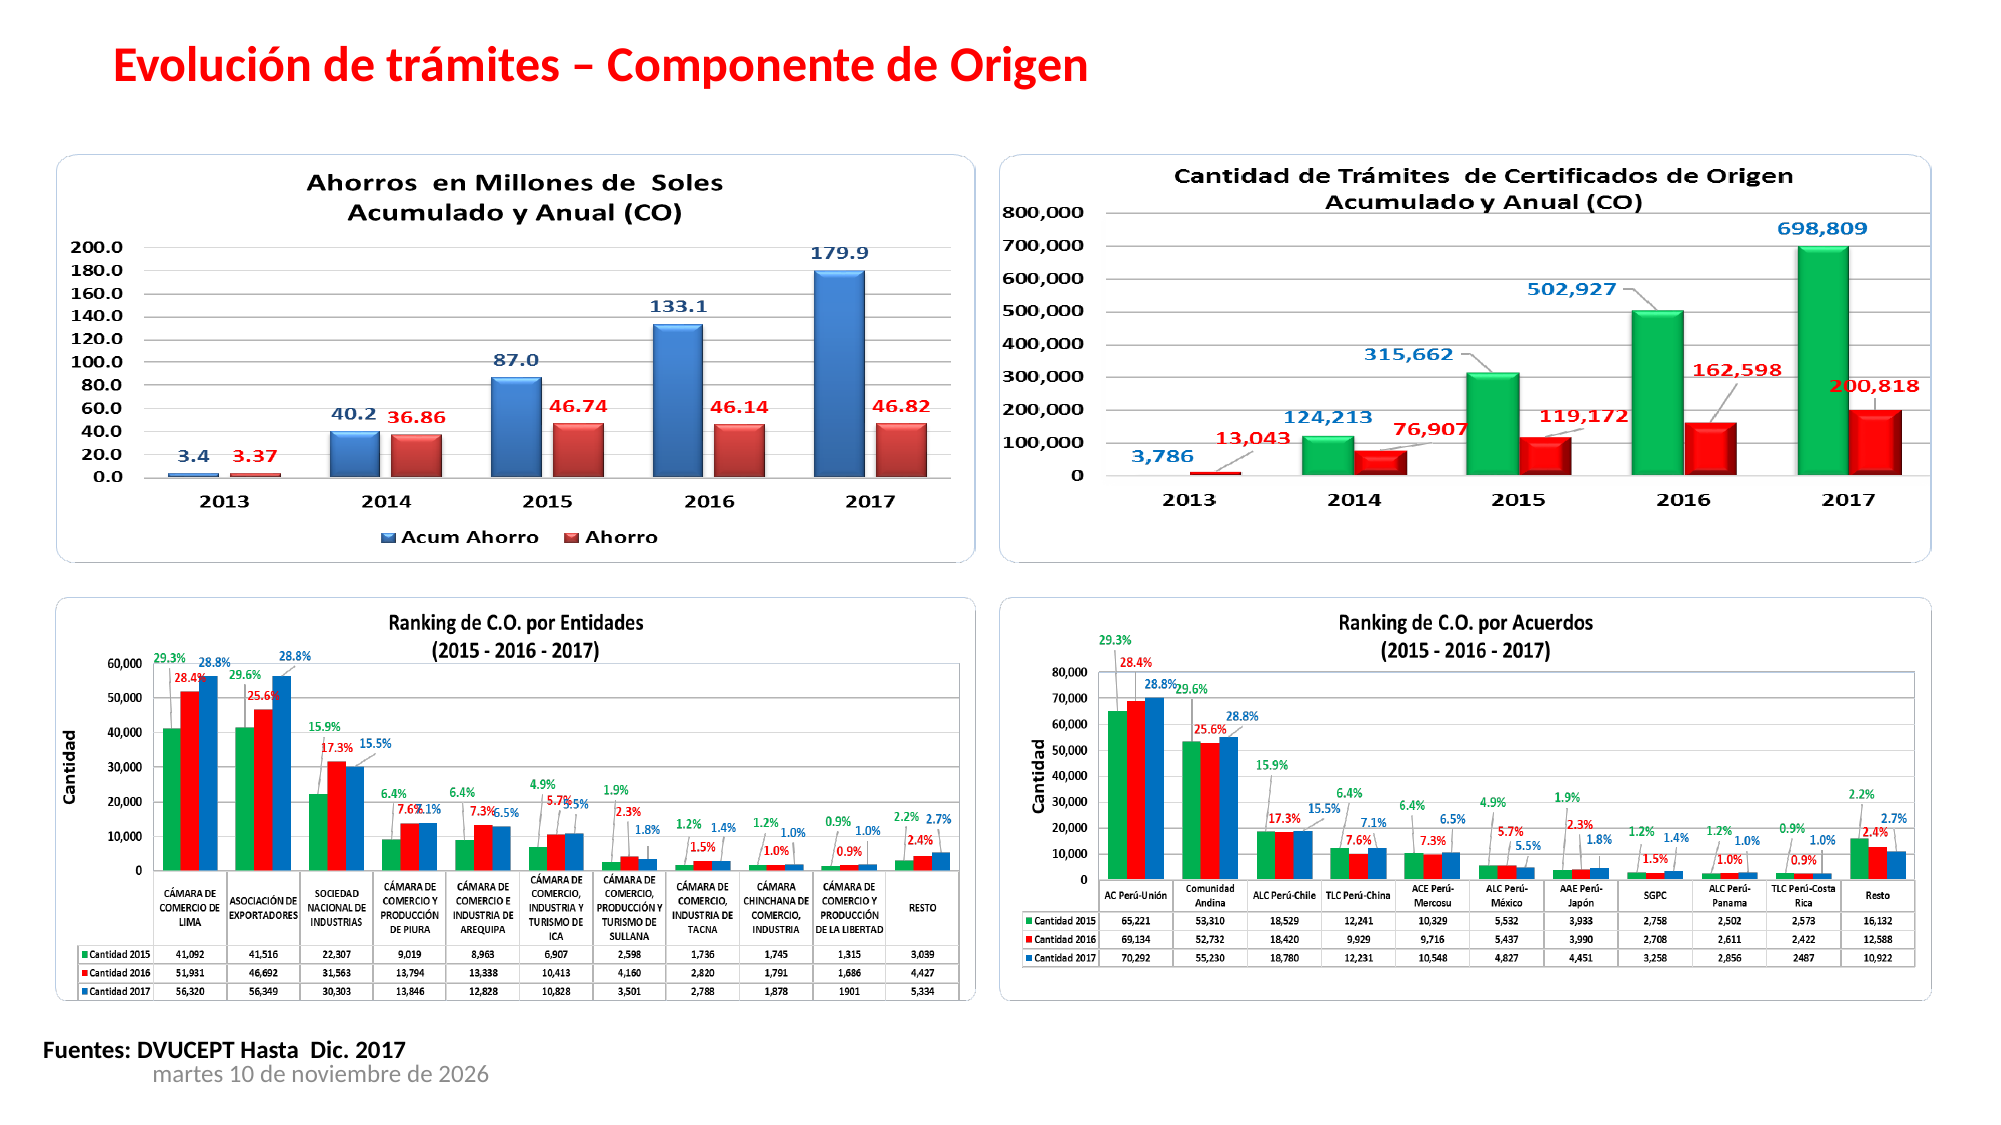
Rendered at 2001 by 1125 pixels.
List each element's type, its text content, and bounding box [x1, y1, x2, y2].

text_box Fuentes: DVUCEPT Hasta Dic. 2017 [28, 1025, 619, 1071]
picture [999, 154, 1932, 563]
text_box Evolución de trámites – Componente de Origen [98, 23, 1990, 99]
picture [999, 597, 1932, 1001]
picture [55, 597, 976, 1001]
slide_number martes, 10 de abril de 2018 [137, 1071, 588, 1103]
picture [56, 154, 976, 563]
